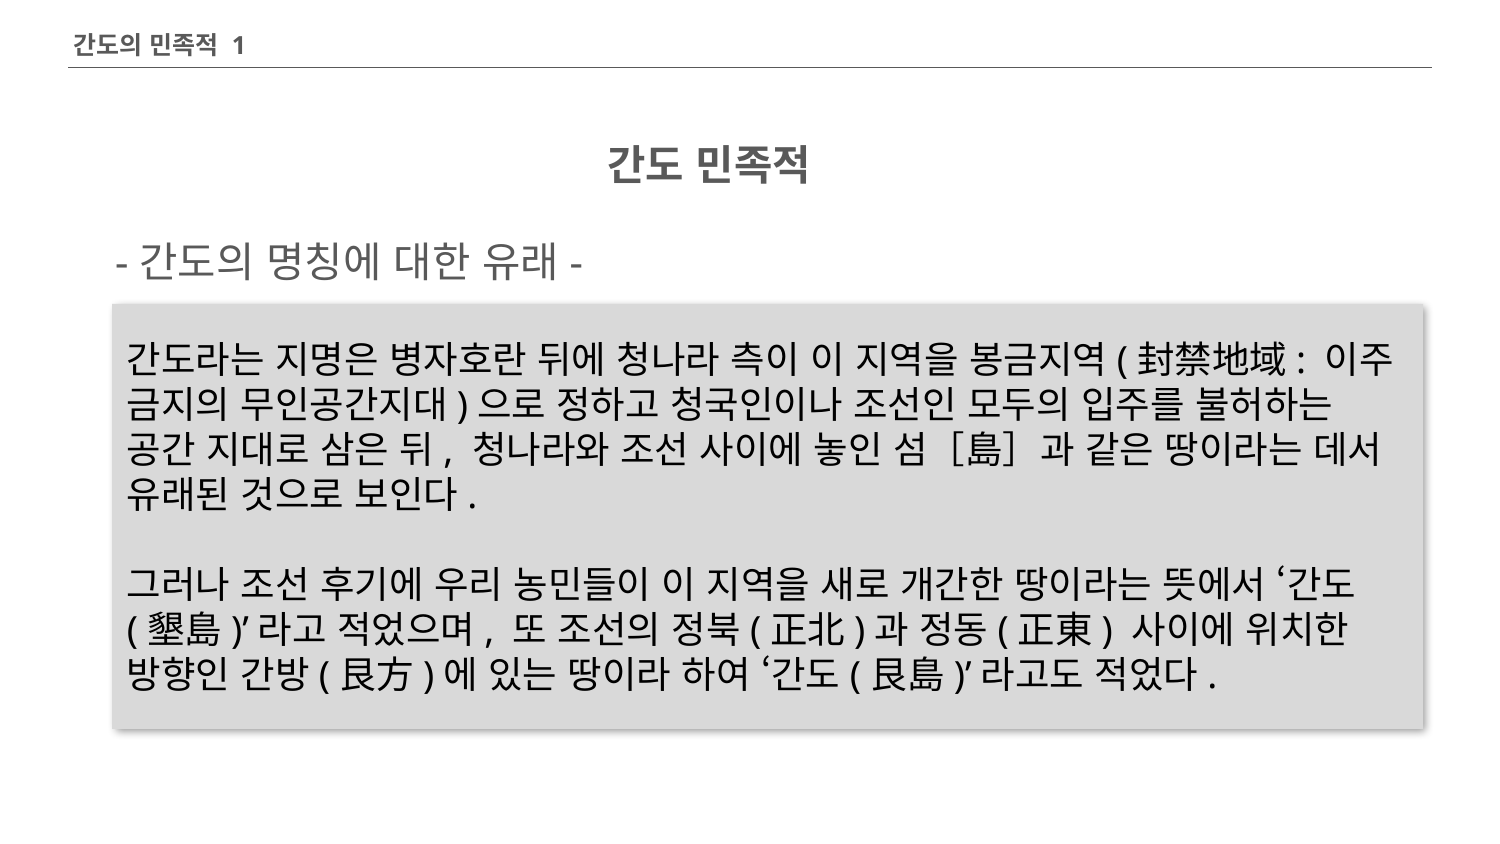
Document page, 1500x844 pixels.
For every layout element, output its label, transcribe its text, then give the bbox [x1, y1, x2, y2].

text_box -간도의 명칭에 대한 유래- [100, 228, 632, 294]
text_box 간도 민족적 [592, 131, 839, 197]
text_box 간도의 민족적 1 [59, 22, 262, 67]
text_box 간도라는 지명은 병자호란 뒤에 청나라 측이 이 지역을 봉금지역(封禁地域: 이주 금지의 무인공간지대)으로 정하고 청국인이나 조선인 모두의 입주를 불허하는 공간 지대로 삼은 뒤, 청나라와 조선 사이에 놓인 섬［島］과 같은 땅이라는 데서 유래된 것으로 보인다. 그러나 조선 후기에 우리 농민들이 이 지역을 새로 개간한 땅이라는 뜻에서 ‘간도(墾島)’라고 적었으며, 또 조선의 정북(正北)과 정동(正東) 사이에 위치한 방향인 간방(艮方)에 있는 땅이라 하여 ‘간도(艮島)’라고도 적었다. [110, 302, 1425, 731]
